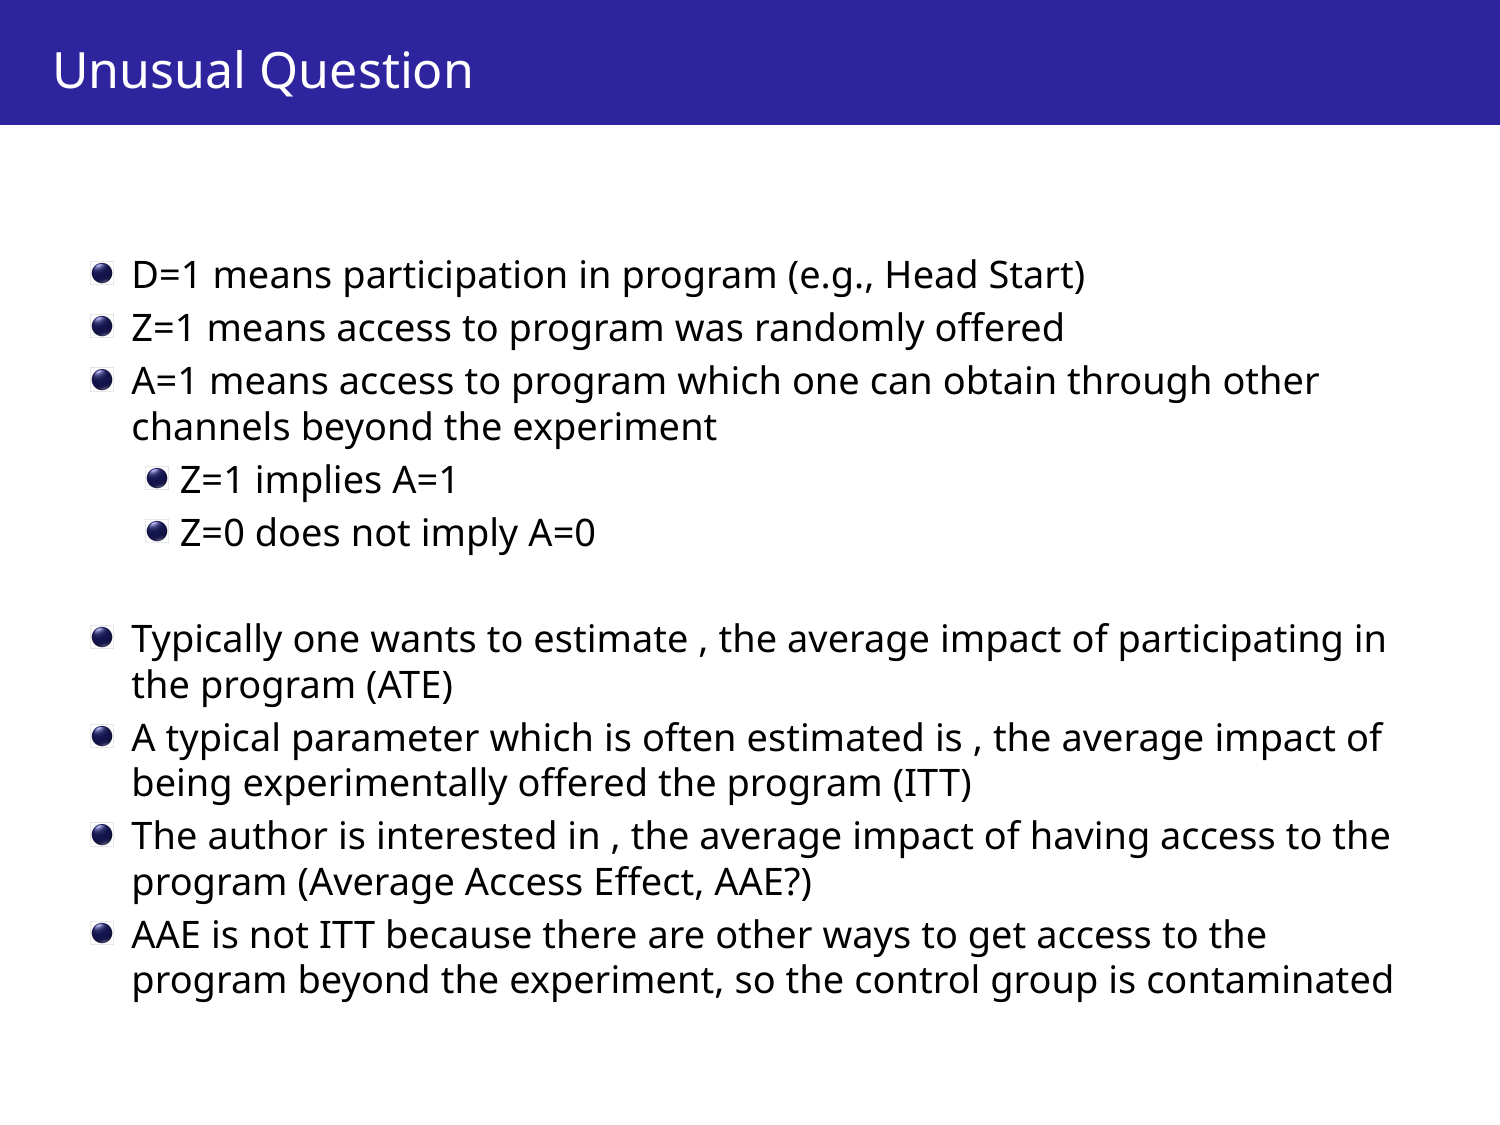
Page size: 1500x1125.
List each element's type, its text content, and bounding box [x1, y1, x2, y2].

picture [90, 314, 114, 338]
title Unusual Question [37, 24, 1475, 113]
picture [90, 724, 114, 748]
picture [145, 466, 169, 490]
picture [90, 625, 114, 649]
picture [90, 367, 114, 392]
picture [90, 261, 114, 285]
picture [145, 519, 169, 543]
picture [90, 921, 114, 945]
picture [90, 822, 114, 847]
